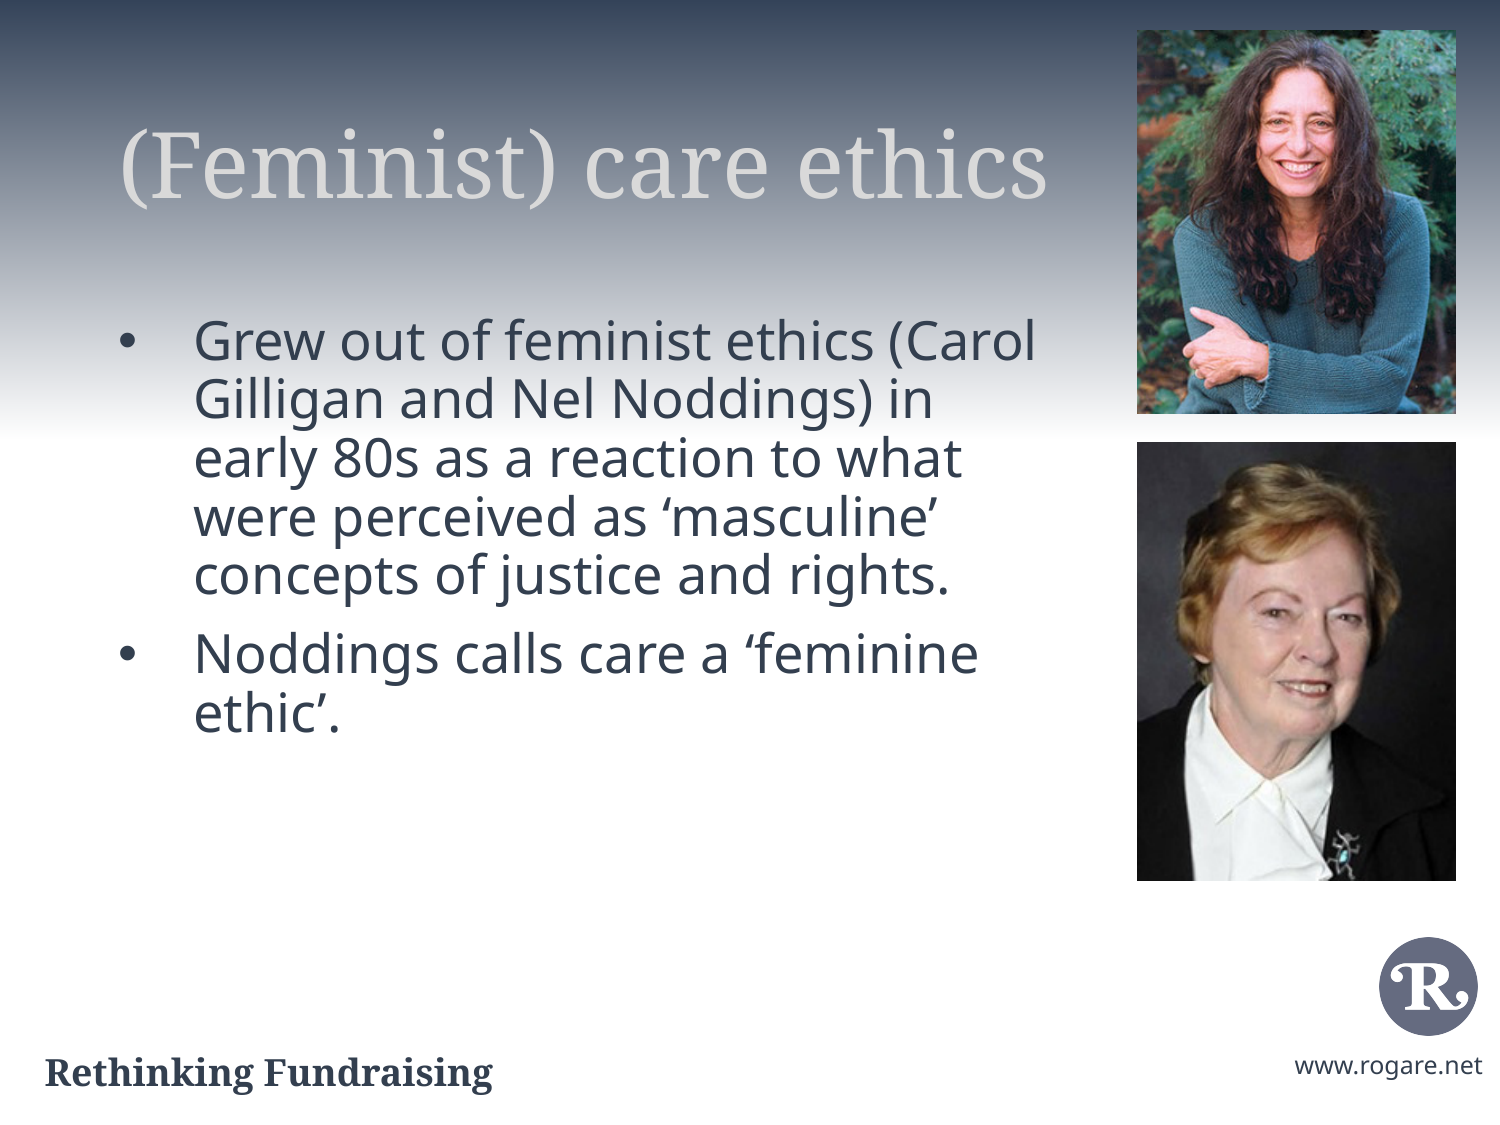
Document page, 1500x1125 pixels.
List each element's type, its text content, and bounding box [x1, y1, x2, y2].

list Grew out of feminist ethics (Carol Gilligan and Nel Noddings) in early 80s as a reaction to what were perceived as ‘masculine’ concepts of justice and rights. Noddings calls care a ‘feminine ethic’. [103, 306, 1063, 1021]
picture [1379, 937, 1478, 1036]
title (Feminist) care ethics [103, 59, 1137, 278]
picture [1137, 30, 1456, 414]
picture [1137, 442, 1456, 881]
